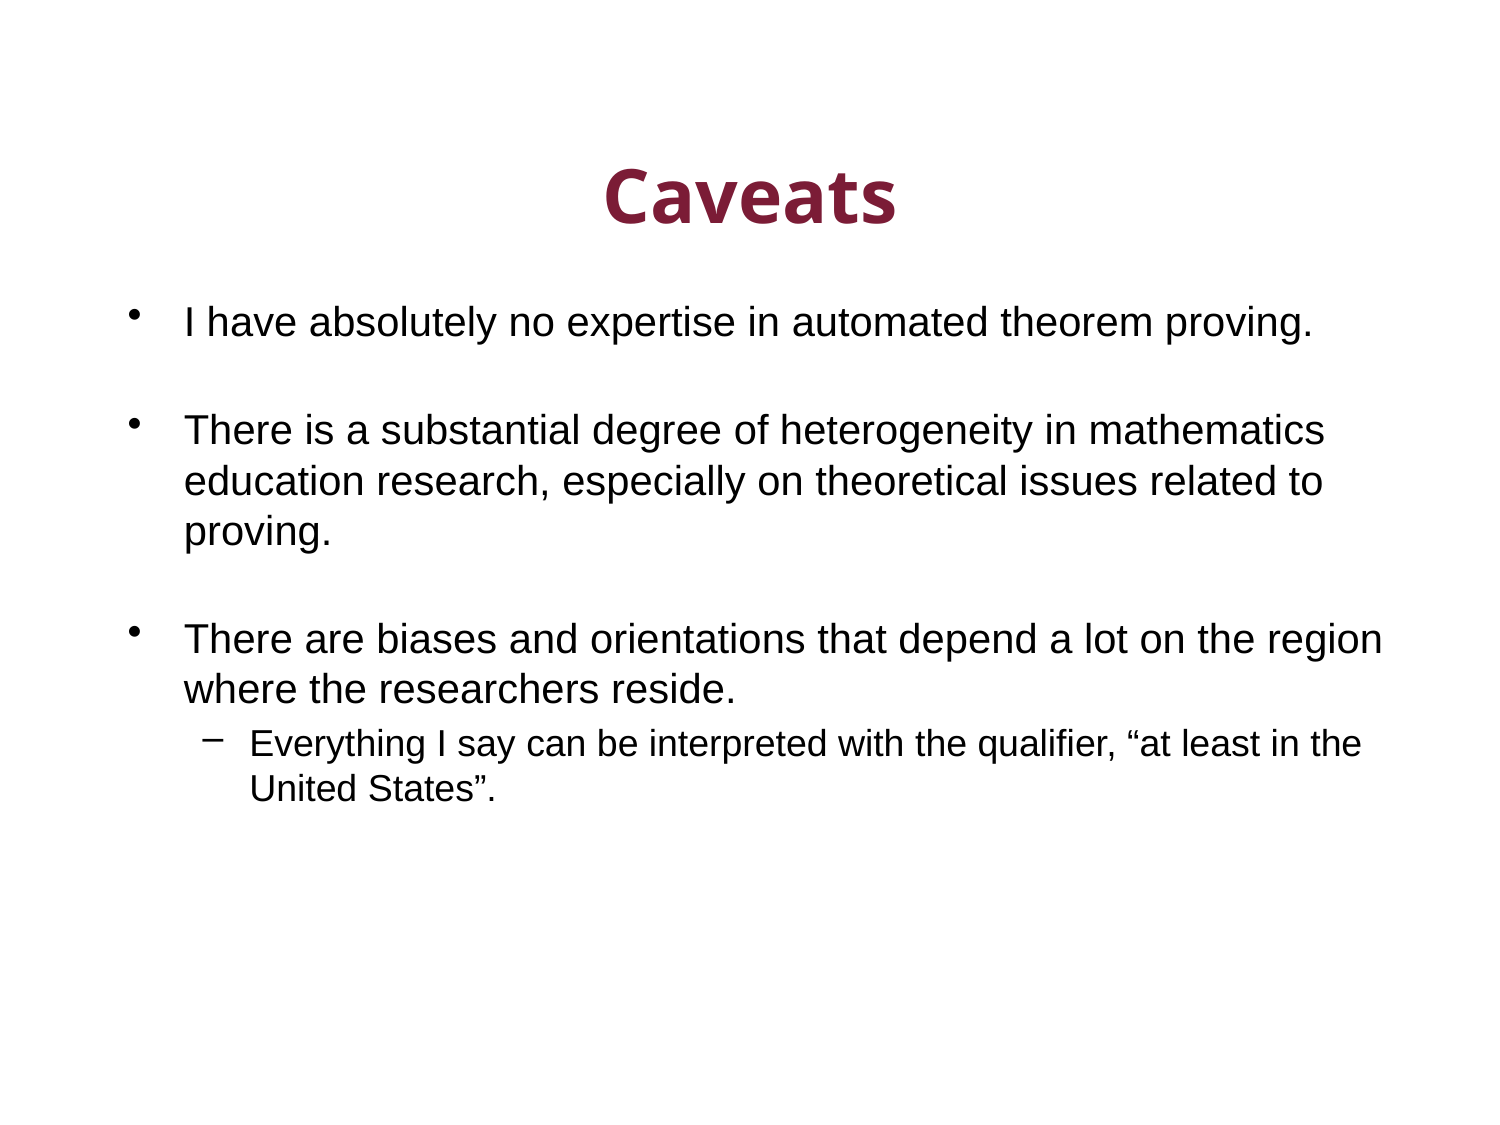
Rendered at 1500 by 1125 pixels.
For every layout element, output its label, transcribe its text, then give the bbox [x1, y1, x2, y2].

list I have absolutely no expertise in automated theorem proving. There is a substantial degree of heterogeneity in mathematics education research, especially on theoretical issues related to proving. There are biases and orientations that depend a lot on the region where the researchers reside. Everything I say can be interpreted with the qualifier, “at least in the United States”. [112, 287, 1425, 1113]
title Caveats [112, 99, 1388, 287]
